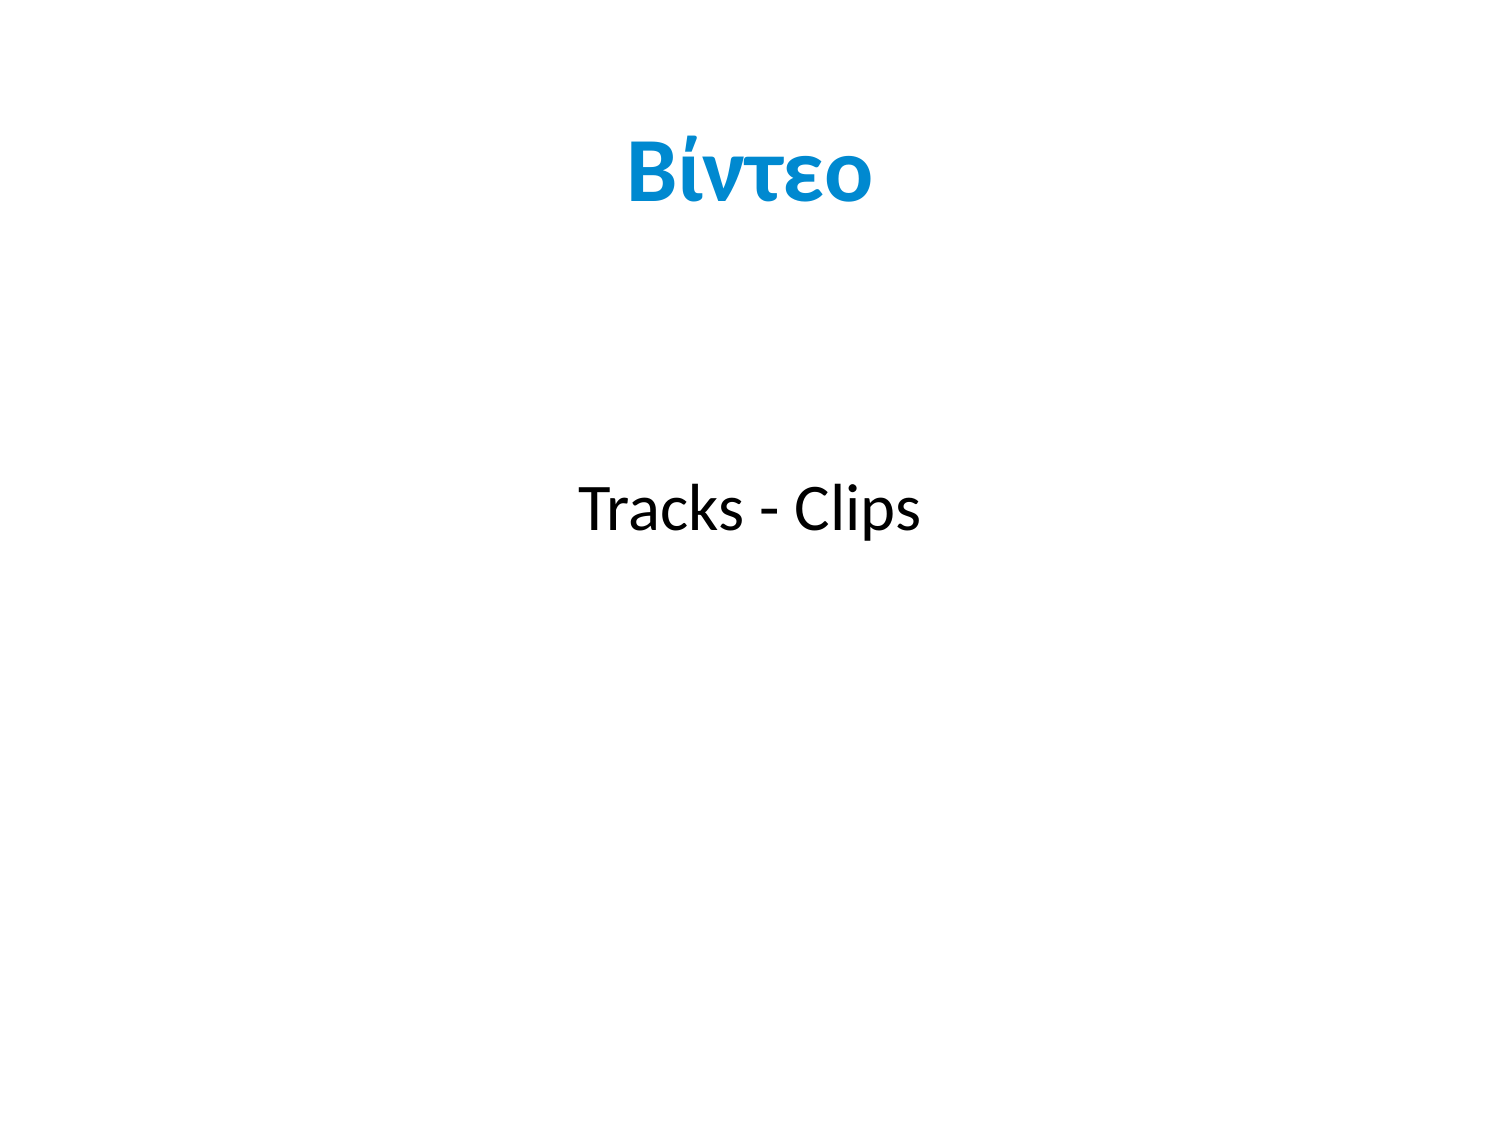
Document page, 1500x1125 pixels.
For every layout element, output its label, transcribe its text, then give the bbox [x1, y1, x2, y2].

title Βίντεο [112, 85, 1388, 244]
subtitle Tracks - Clips [112, 456, 1388, 622]
